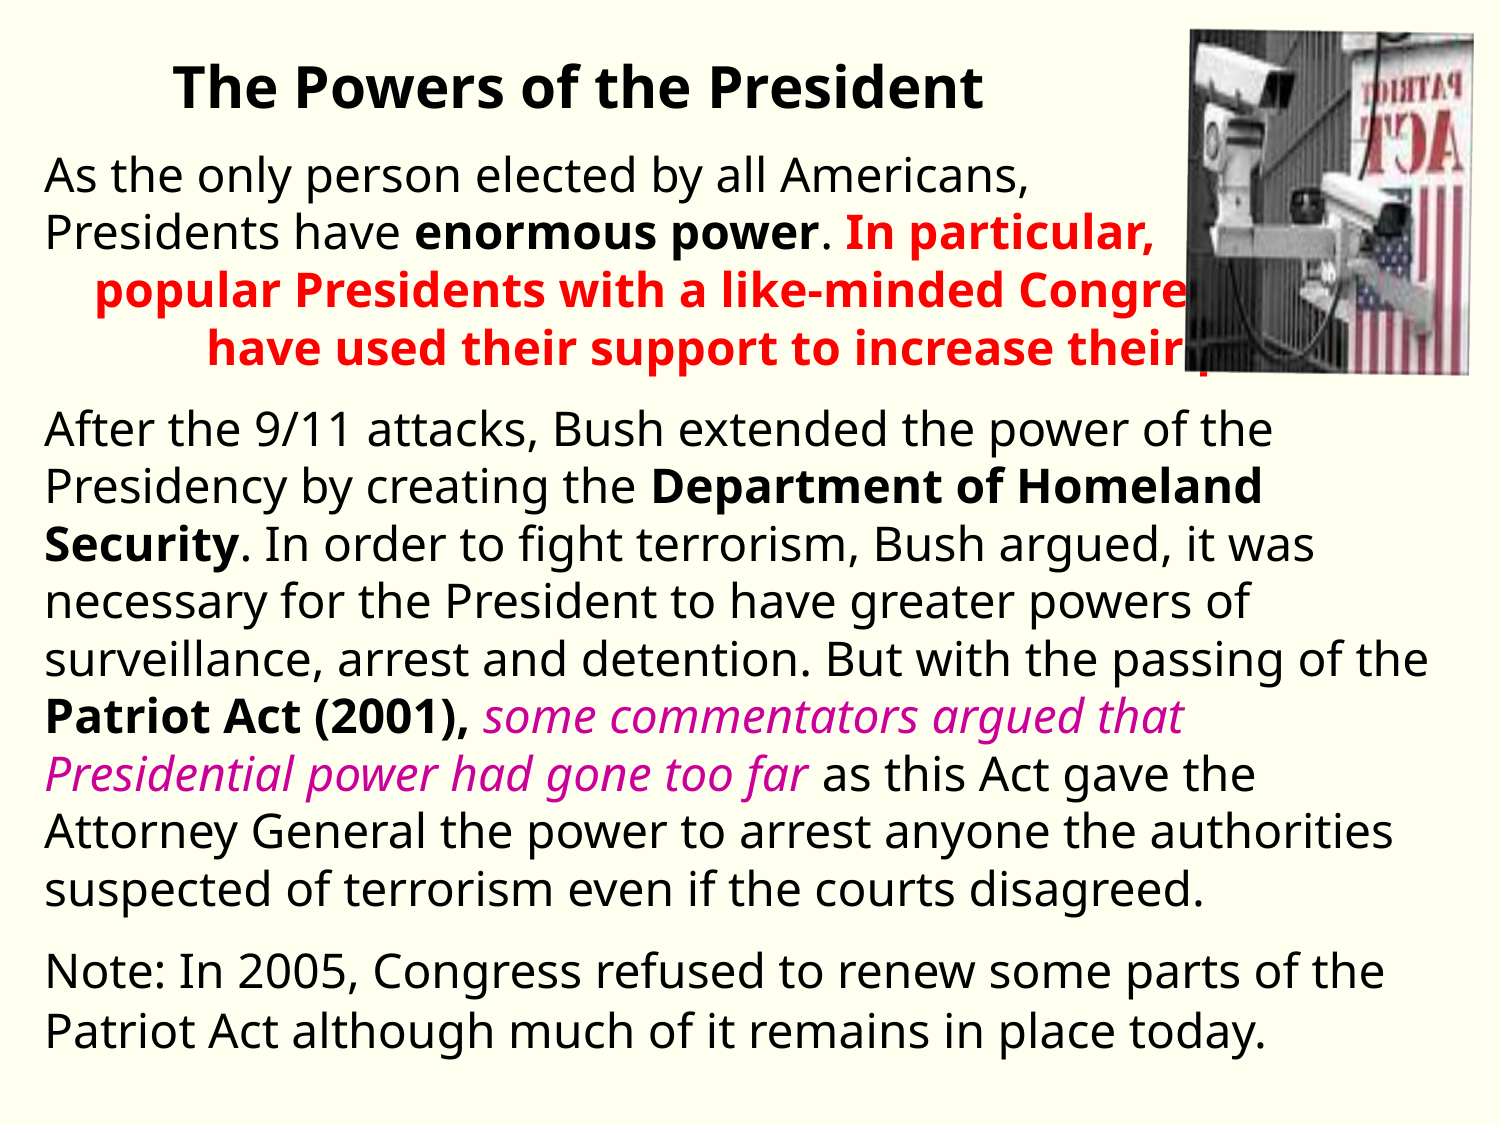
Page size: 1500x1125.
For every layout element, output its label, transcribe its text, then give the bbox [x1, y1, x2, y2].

text_box The Powers of the President [53, 42, 1105, 128]
picture [1185, 30, 1473, 375]
text_box As the only person elected by all Americans, Presidents have enormous power. In particular, popular Presidents with a like-minded Congress, have used their support to increase their power. After the 9/11 attacks, Bush extended the power of the Presidency by creating the Department of Homeland Security. In order to fight terrorism, Bush argued, it was necessary for the President to have greater powers of surveillance, arrest and detention. But with the passing of the Patriot Act (2001), some commentators argued that Presidential power had gone too far as this Act gave the Attorney General the power to arrest anyone the authorities suspected of terrorism even if the courts disagreed. Note: In 2005, Congress refused to renew some parts of the Patriot Act although much of it remains in place today. [29, 137, 1459, 1066]
